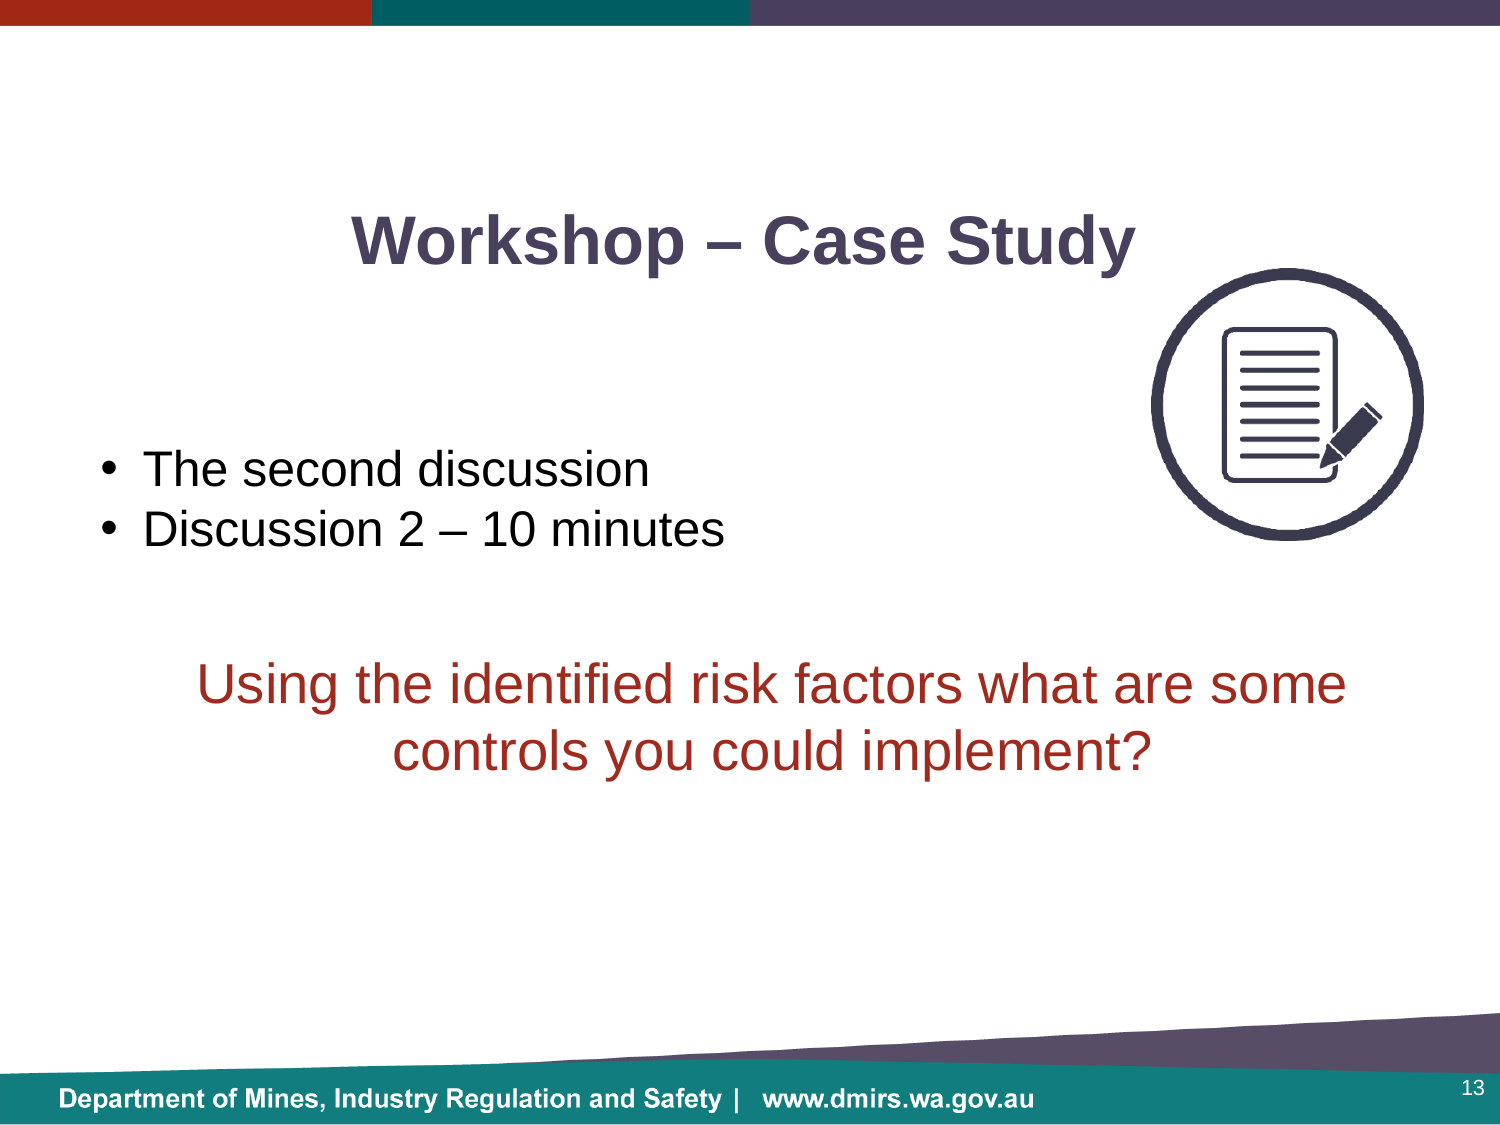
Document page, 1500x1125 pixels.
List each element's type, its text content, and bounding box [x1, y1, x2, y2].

slide_number 13 [1187, 1066, 1500, 1125]
picture [0, 1013, 1500, 1125]
text_box Workshop – Case Study [107, 190, 1383, 283]
text_box The second discussion Discussion 2 – 10 minutes Using the identified risk factors what are some controls you could implement? [85, 429, 1459, 880]
picture [0, 0, 1500, 26]
picture [1151, 268, 1424, 541]
